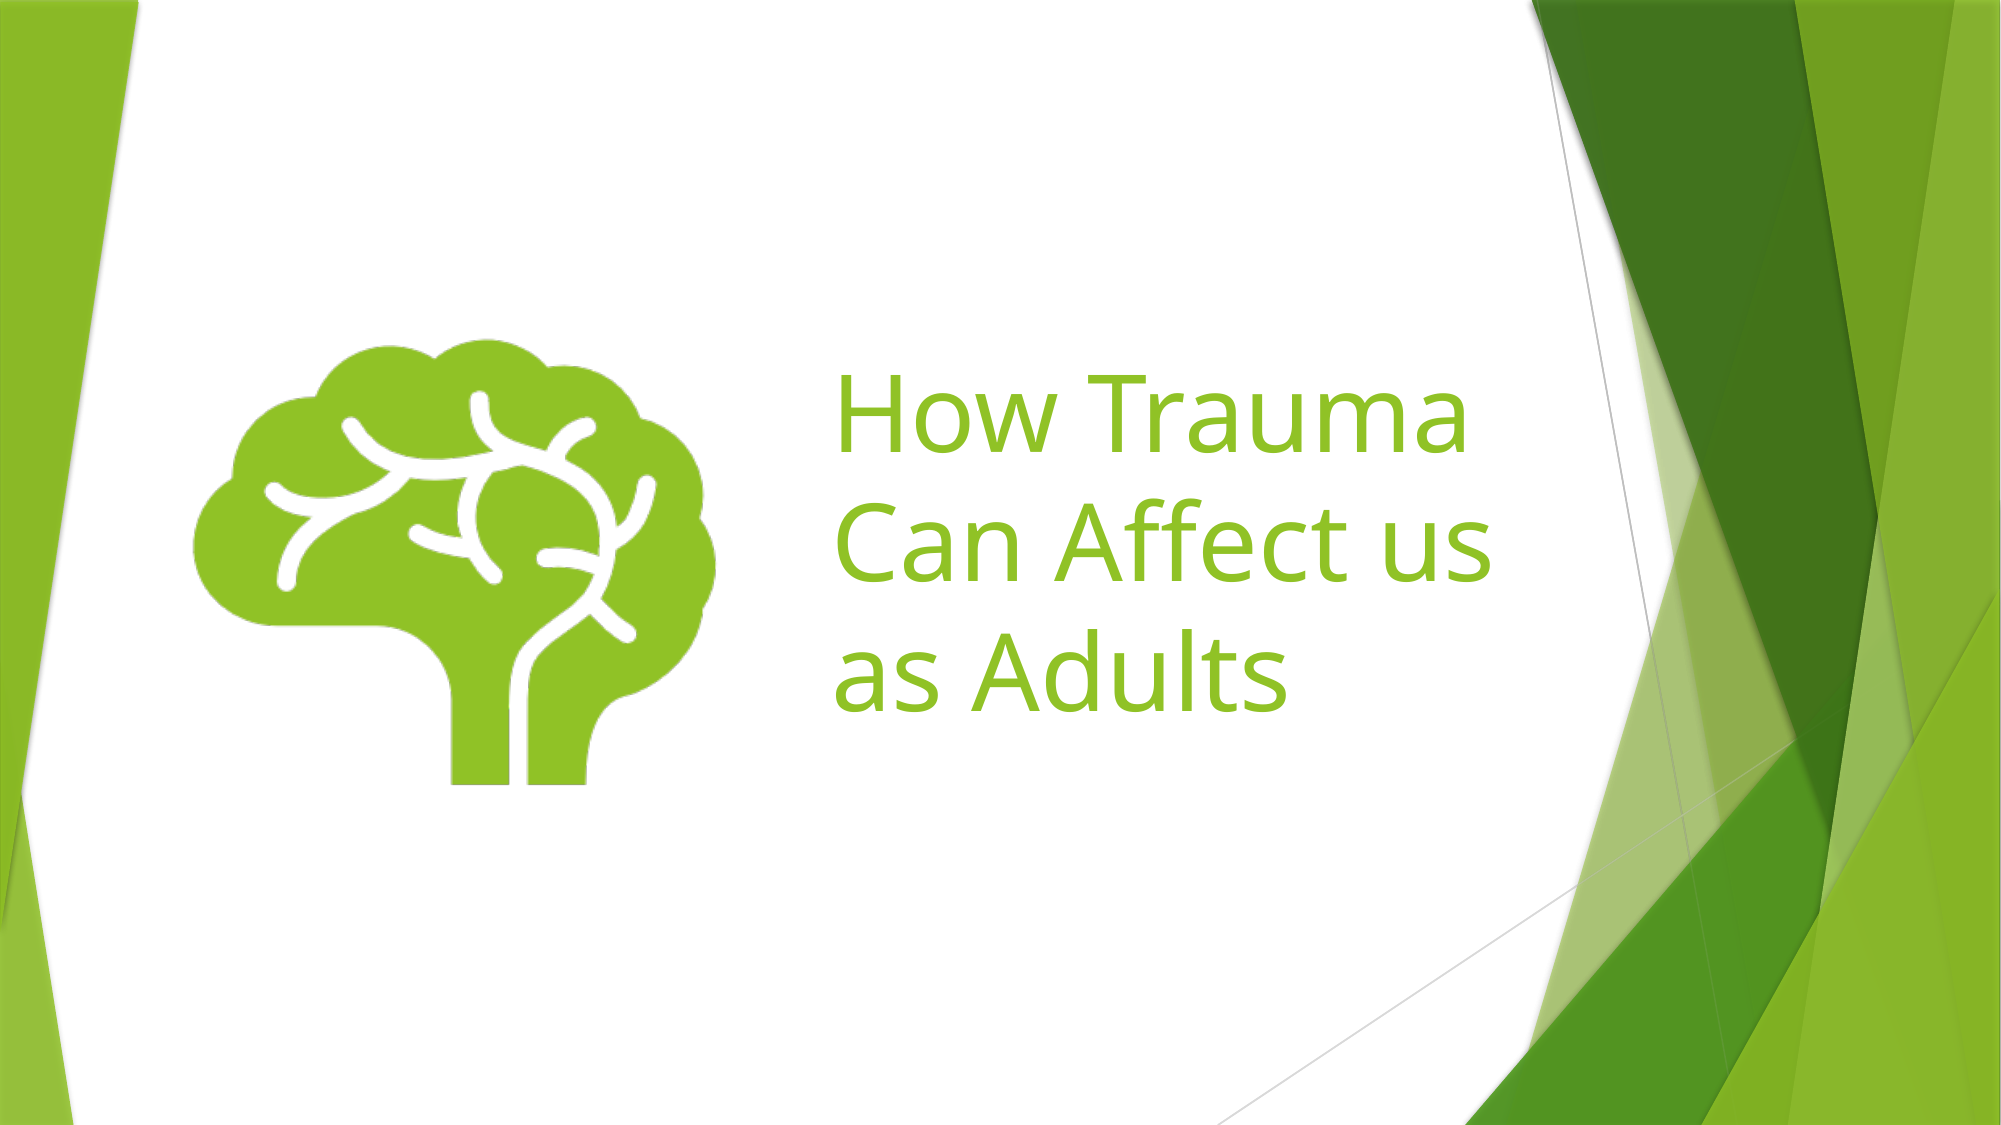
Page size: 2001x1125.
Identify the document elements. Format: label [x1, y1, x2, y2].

picture [145, 253, 764, 873]
text_box [0, 0, 2000, 1125]
